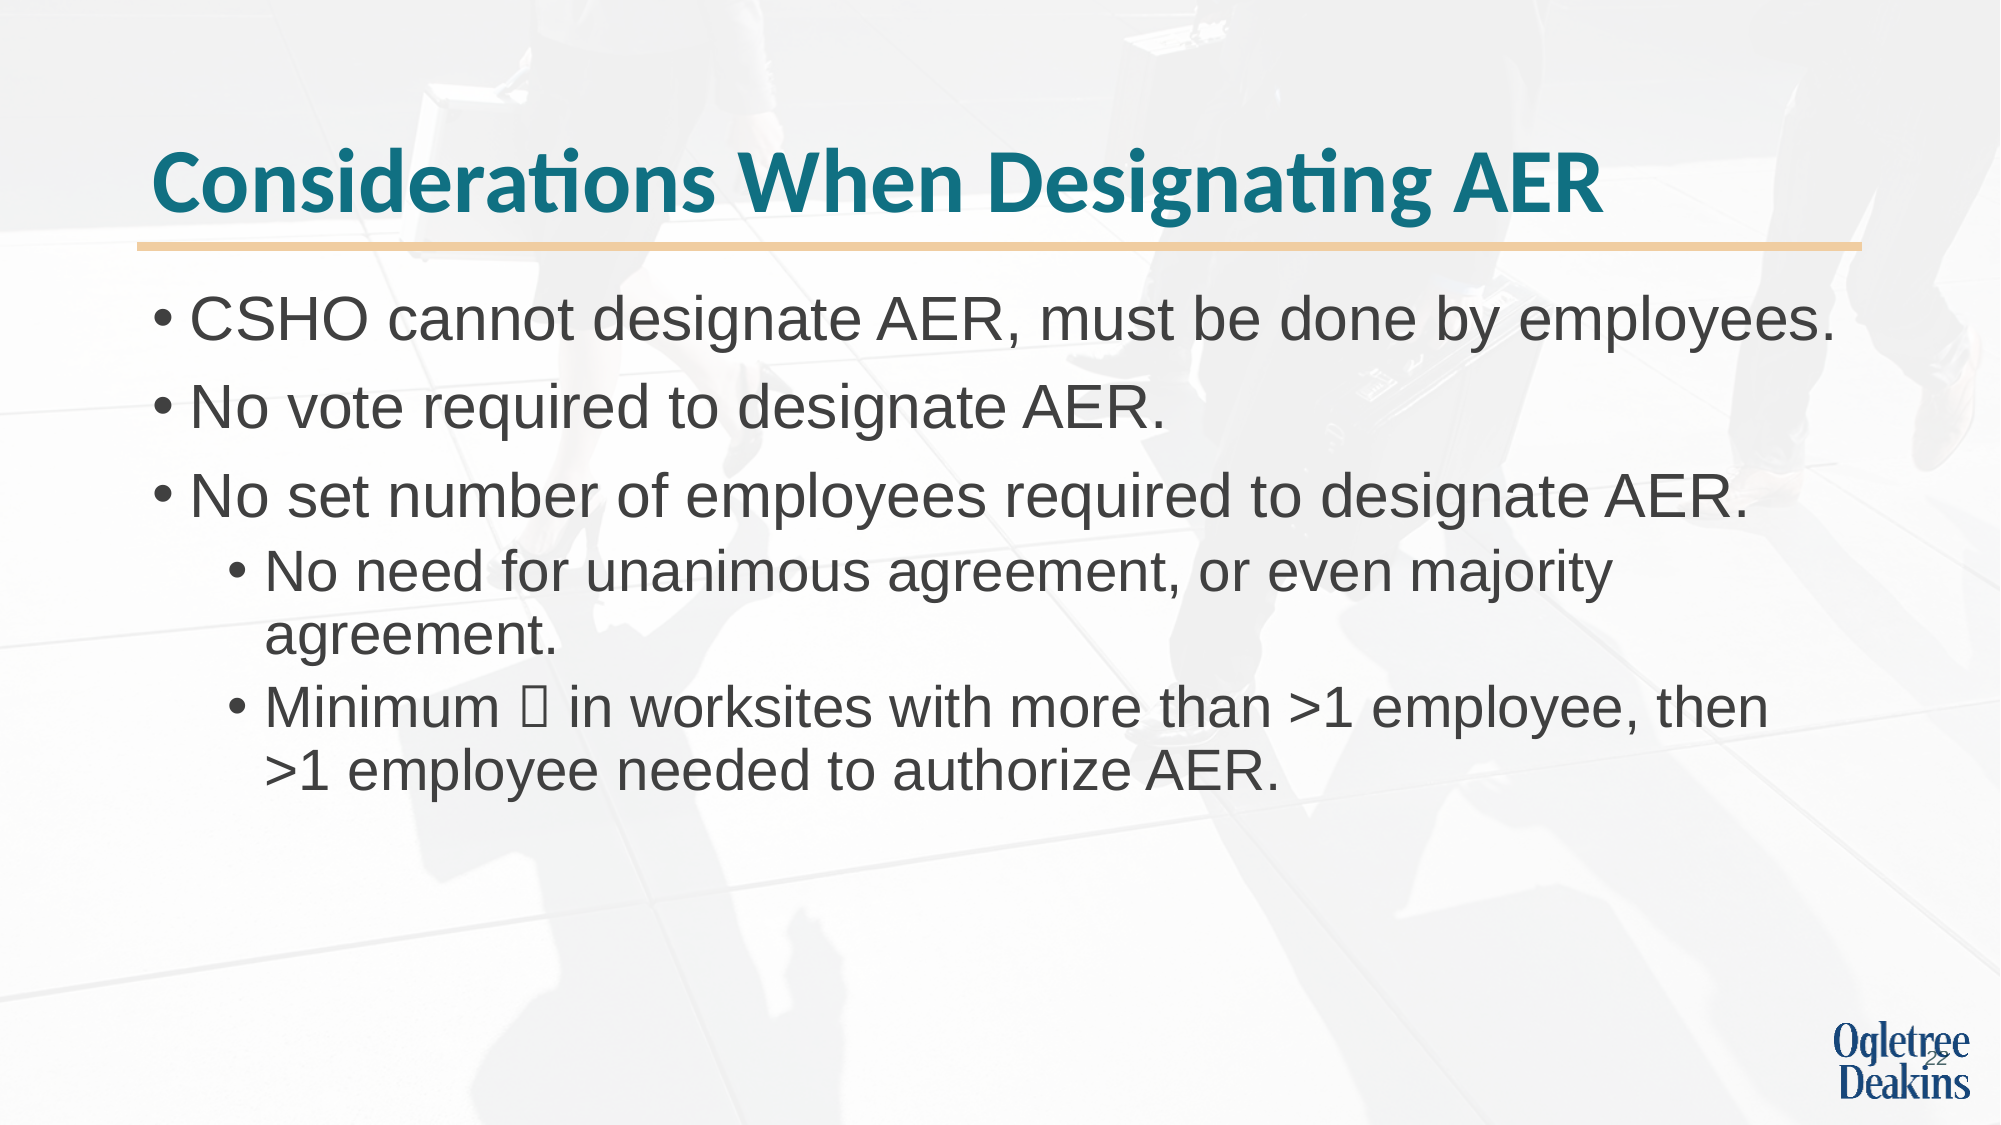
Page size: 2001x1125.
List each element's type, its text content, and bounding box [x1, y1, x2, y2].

picture [1834, 1021, 1970, 1099]
slide_number 22 [1904, 1027, 1964, 1088]
list CSHO cannot designate AER, must be done by employees. No vote required to designate AER. No set number of employees required to designate AER. No need for unanimous agreement, or even majority agreement. Minimum  in worksites with more than >1 employee, then >1 employee needed to authorize AER. [137, 279, 1863, 1014]
title Considerations When Designating AER [137, 59, 1863, 240]
